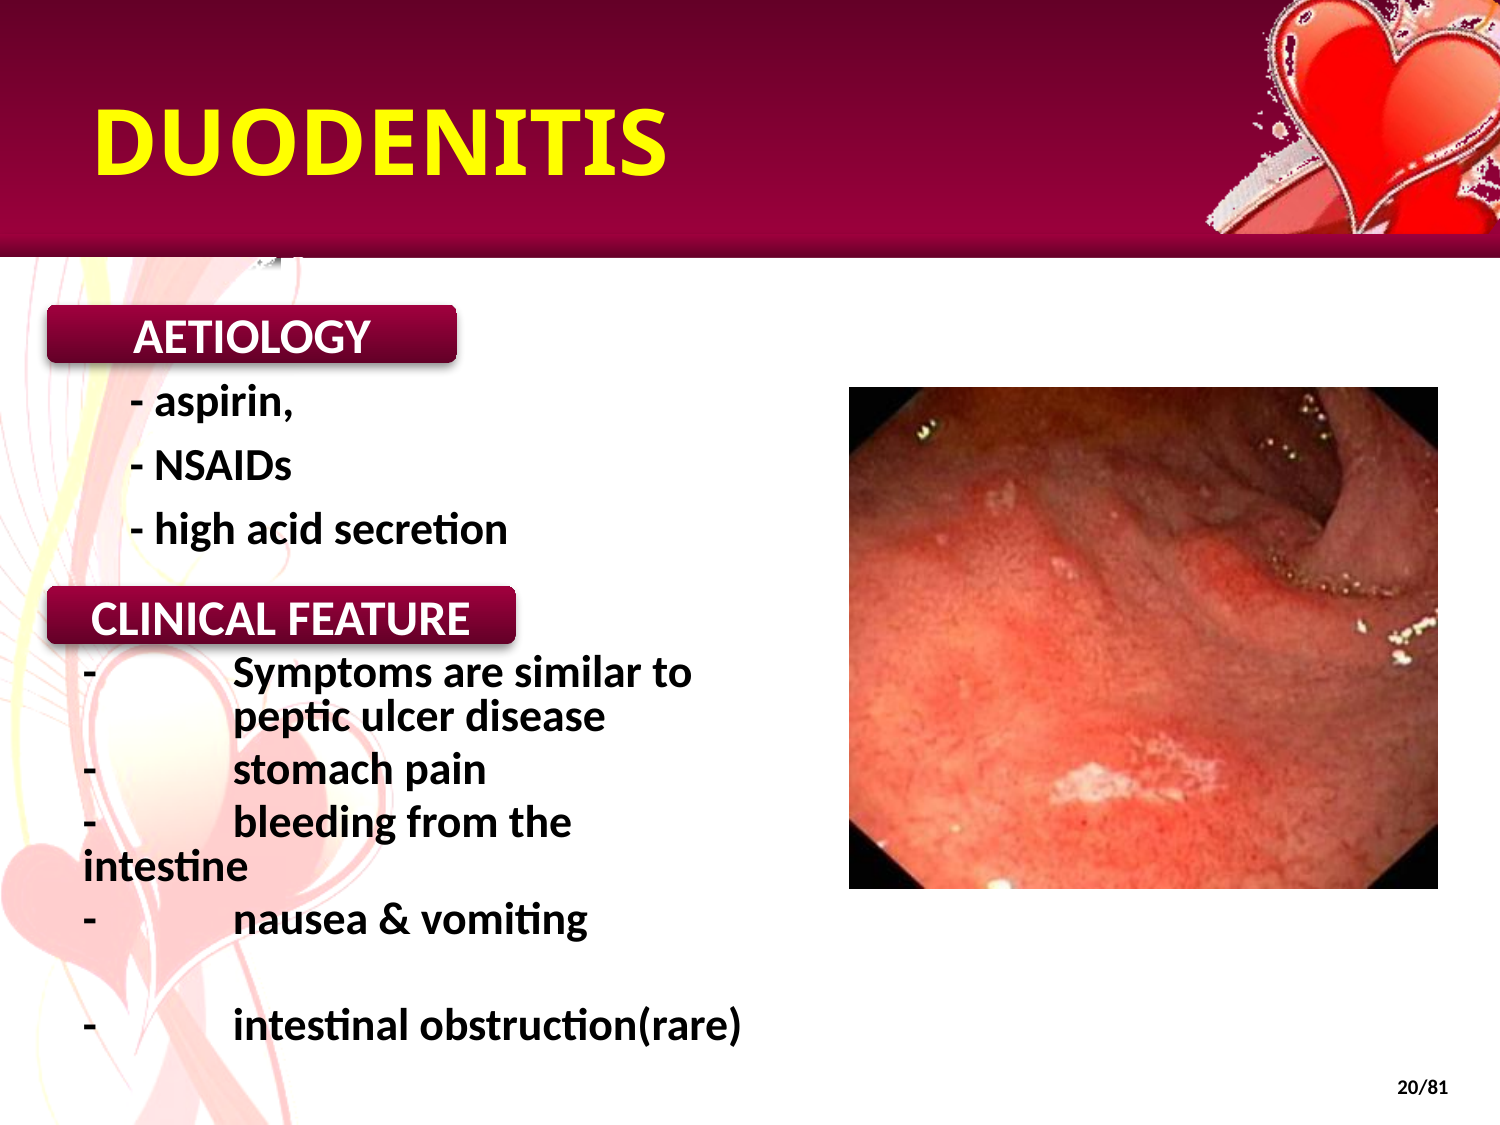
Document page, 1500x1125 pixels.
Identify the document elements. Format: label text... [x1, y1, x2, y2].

picture [1102, 0, 1500, 234]
text_box CLINICAL FEATURE [46, 585, 516, 645]
slide_number 20/81 [1382, 1066, 1477, 1102]
text_box - Symptoms are similar to peptic ulcer disease - stomach pain - bleeding from the intestine - nausea & vomiting - intestinal obstruction(rare) [11, 644, 762, 1067]
picture [849, 387, 1438, 889]
title DUODENITIS [75, 45, 1219, 233]
text_box - aspirin, - NSAIDs - high acid secretion [58, 363, 609, 563]
text_box AETIOLOGY [46, 304, 458, 364]
